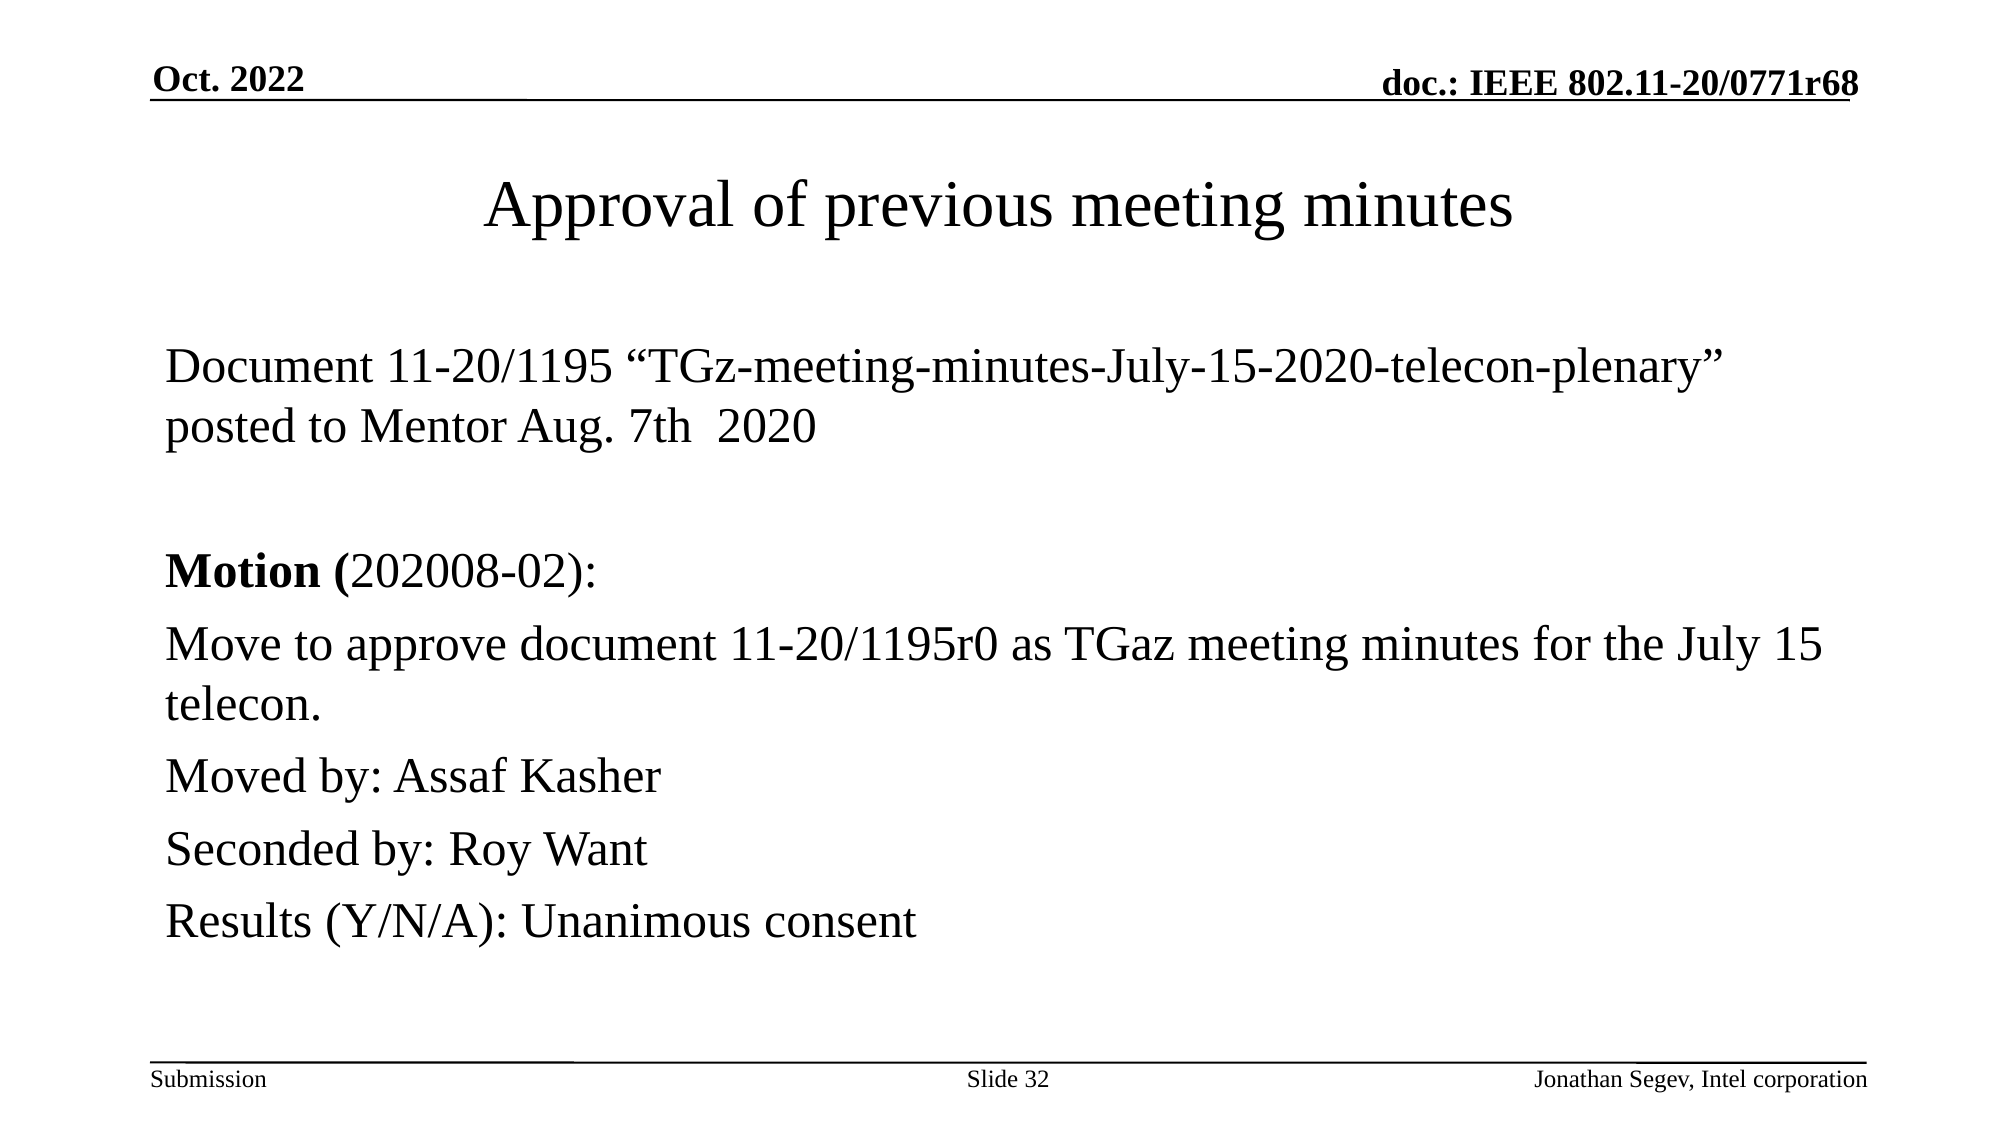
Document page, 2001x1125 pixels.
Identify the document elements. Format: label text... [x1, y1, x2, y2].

slide_number Slide 32 [950, 1061, 1067, 1123]
title Approval of previous meeting minutes [149, 112, 1850, 288]
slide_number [152, 54, 563, 100]
footer Jonathan Segev, Intel corporation [1171, 1061, 1869, 1093]
list Document 11-20/1195 “TGz-meeting-minutes-July-15-2020-telecon-plenary” posted to Mentor Aug. 7th 2020 Motion (202008-02): Move to approve document 11-20/1195r0 as TGaz meeting minutes for the July 15 telecon. Moved by: Assaf Kasher Seconded by: Roy Want Results (Y/N/A): Unanimous consent [149, 324, 1850, 1000]
